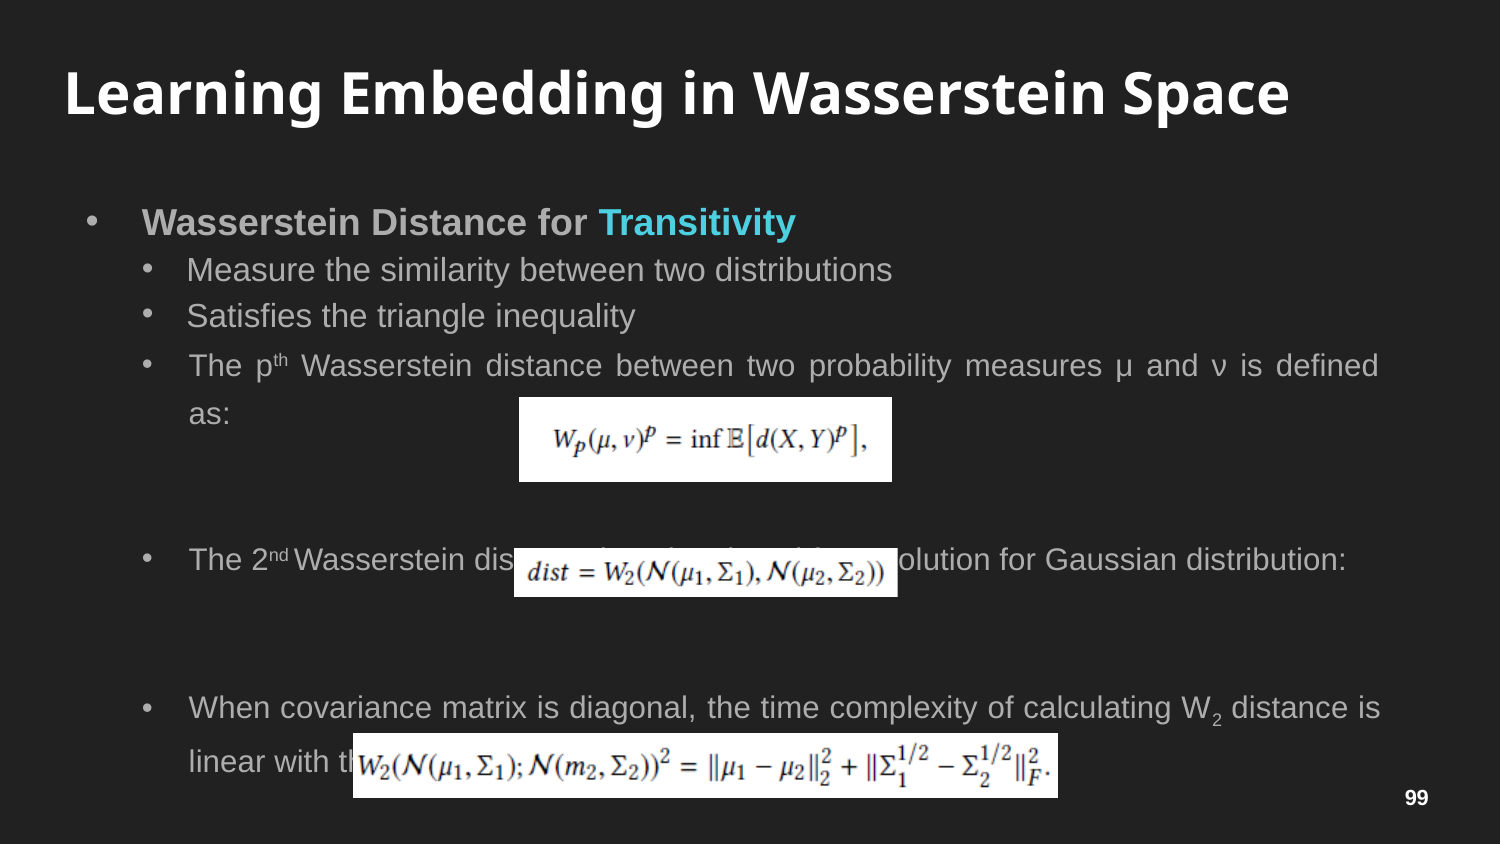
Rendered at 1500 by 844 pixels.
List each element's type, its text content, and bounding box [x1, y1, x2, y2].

text_box Learning Embedding in Wasserstein Space [52, 13, 1415, 177]
picture [519, 397, 892, 482]
slide_number 99 [1396, 764, 1480, 830]
text_box Wasserstein Distance for Transitivity Measure the similarity between two distributions Satisfies the triangle inequality The pth Wasserstein distance between two probability measures μ and ν is defined as: The 2nd Wasserstein distance has the closed form solution for Gaussian distribution: When covariance matrix is diagonal, the time complexity of calculating W2 distance is linear with the embedding dimension L : [70, 177, 1396, 844]
picture [353, 733, 1058, 798]
picture [512, 548, 898, 597]
